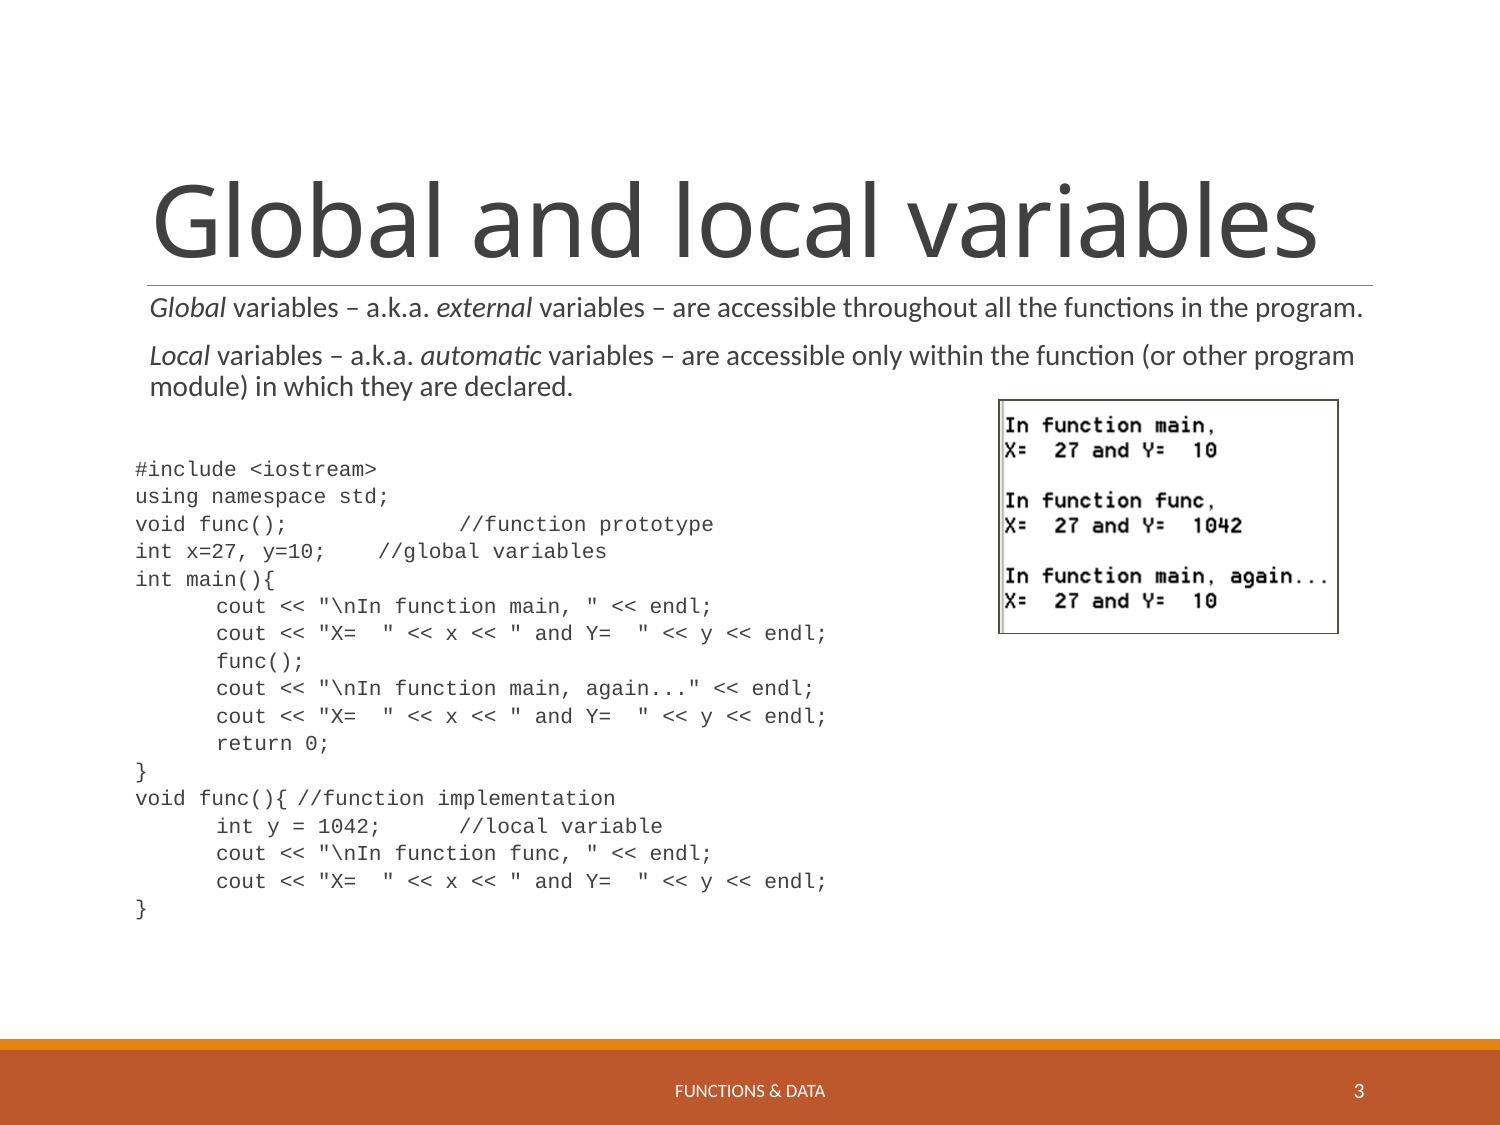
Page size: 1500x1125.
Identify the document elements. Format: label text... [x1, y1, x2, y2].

picture [999, 399, 1338, 634]
title Global and local variables [135, 47, 1373, 285]
slide_number 3 [1218, 1059, 1380, 1120]
footer Functions & Data [453, 1059, 1047, 1120]
list Global variables – a.k.a. external variables – are accessible throughout all the functions in the program. Local variables – a.k.a. automatic variables – are accessible only within the function (or other program module) in which they are declared. #include <iostream> using namespace std; void func(); //function prototype int x=27, y=10; //global variables int main(){ cout << "\nIn function main, " << endl; cout << "X= " << x << " and Y= " << y << endl; func(); cout << "\nIn function main, again..." << endl; cout << "X= " << x << " and Y= " << y << endl; return 0; } void func(){ //function implementation int y = 1042; //local variable cout << "\nIn function func, " << endl; cout << "X= " << x << " and Y= " << y << endl; } [135, 285, 1369, 950]
